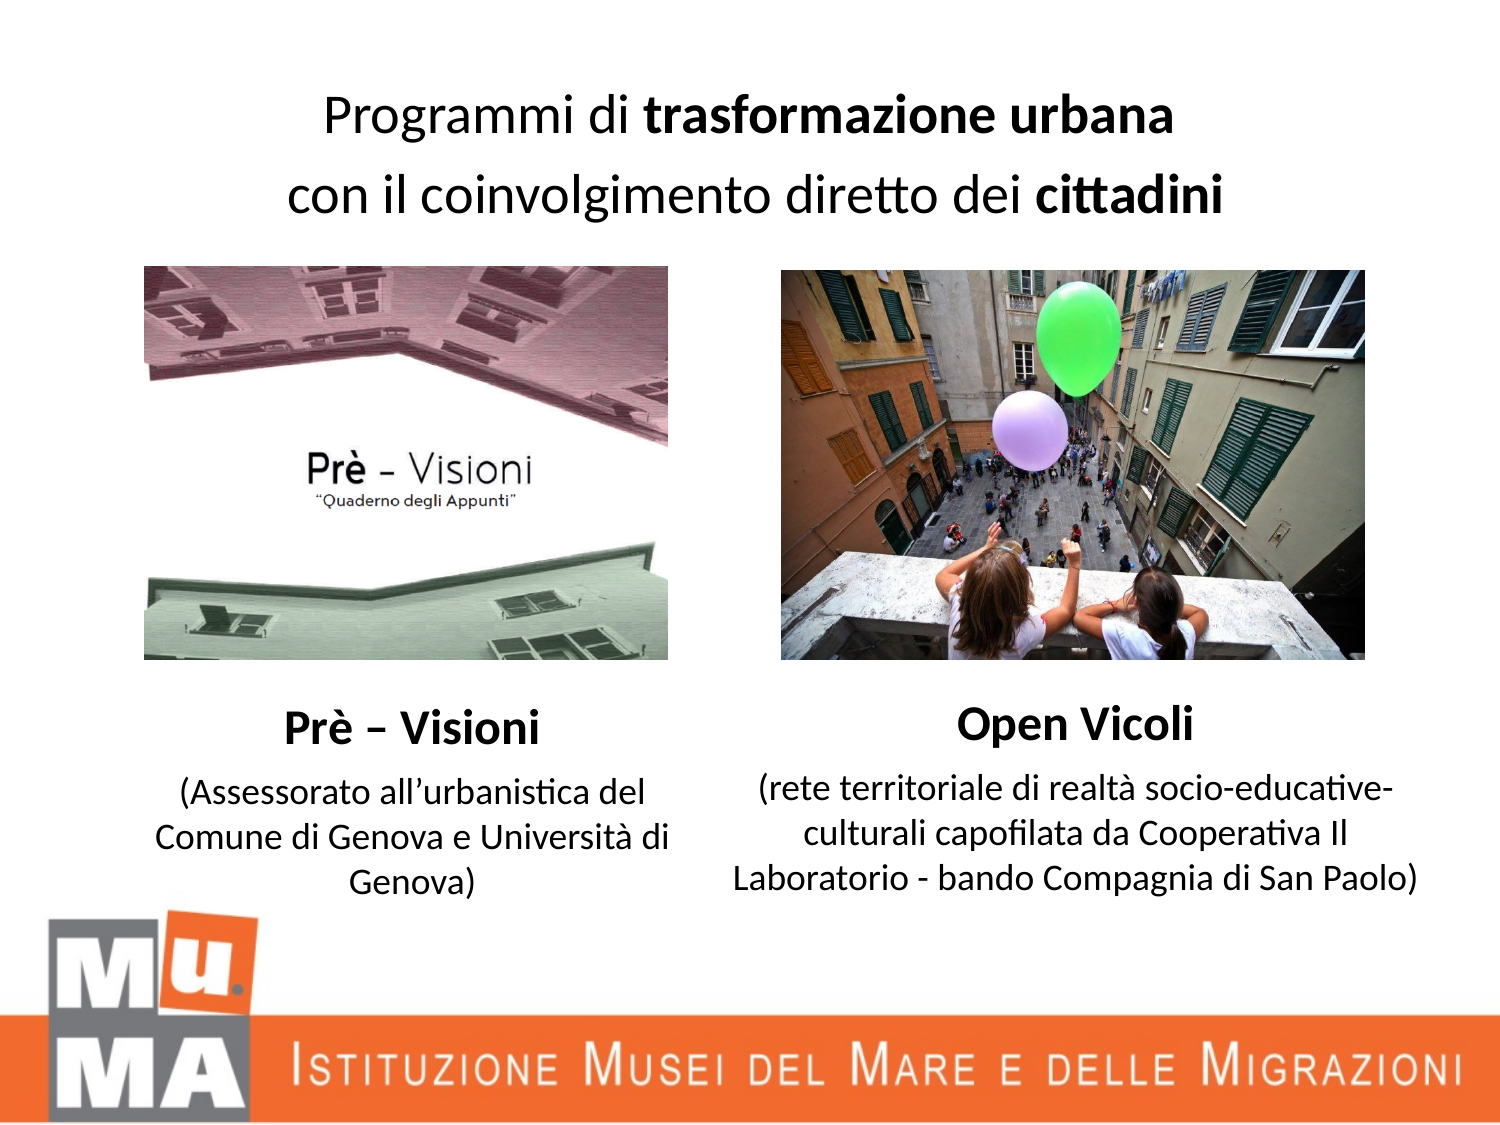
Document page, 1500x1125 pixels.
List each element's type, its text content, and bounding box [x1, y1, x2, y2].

picture [144, 266, 669, 660]
text_box Programmi di trasformazione urbana con il coinvolgimento diretto dei cittadini [128, 70, 1383, 233]
picture [780, 270, 1365, 660]
picture [0, 891, 1500, 1125]
text_box Prè – Visioni (Assessorato all’urbanistica del Comune di Genova e Università di Genova) [117, 687, 698, 889]
text_box Open Vicoli (rete territoriale di realtà socio-educative-culturali capofilata da Cooperativa Il Laboratorio - bando Compagnia di San Paolo) [698, 683, 1454, 889]
